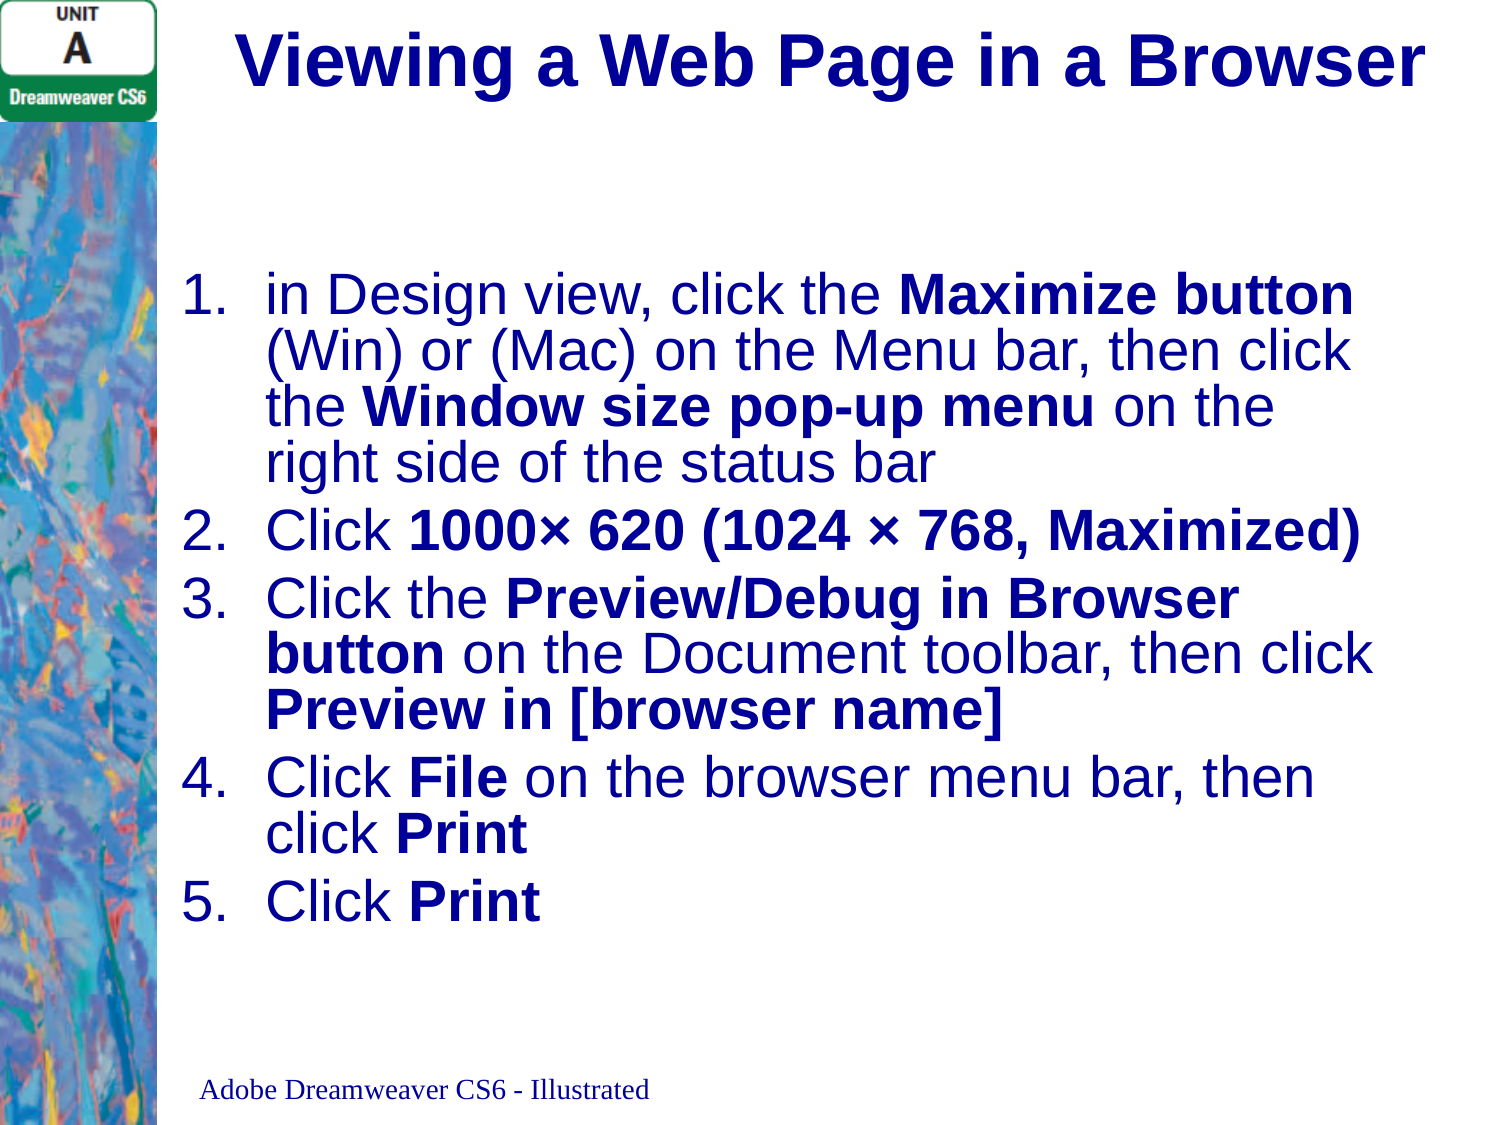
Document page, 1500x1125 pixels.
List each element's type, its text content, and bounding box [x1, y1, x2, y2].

picture [0, 0, 157, 1125]
footer Adobe Dreamweaver CS6 - Illustrated [183, 1062, 1147, 1125]
list in Design view, click the Maximize button (Win) or (Mac) on the Menu bar, then click the Window size pop-up menu on the right side of the status bar Click 1000× 620 (1024 × 768, Maximized) Click the Preview/Debug in Browser button on the Document toolbar, then click Preview in [browser name] Click File on the browser menu bar, then click Print Click Print [165, 262, 1401, 1001]
title Viewing a Web Page in a Browser [161, 0, 1500, 114]
